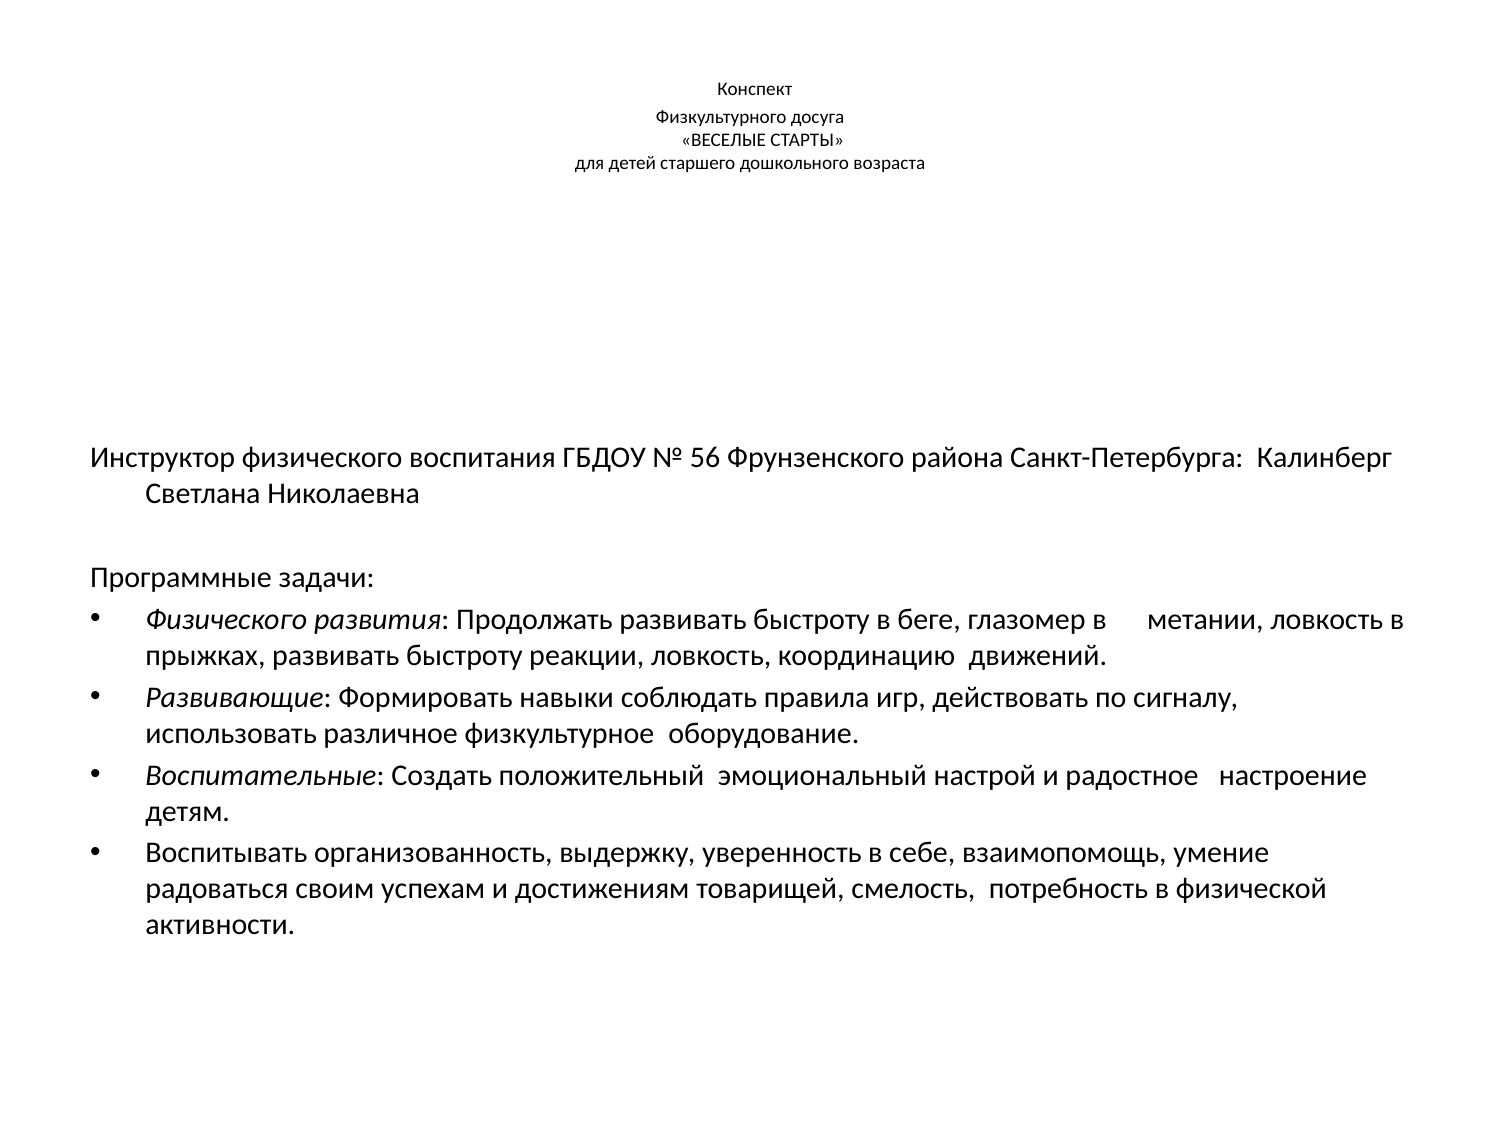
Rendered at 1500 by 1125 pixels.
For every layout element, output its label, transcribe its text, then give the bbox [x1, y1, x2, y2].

list Инструктор физического воспитания ГБДОУ № 56 Фрунзенского района Санкт-Петербурга: Калинберг Светлана Николаевна Программные задачи: Физического развития: Продолжать развивать быстроту в беге, глазомер в метании, ловкость в прыжках, развивать быстроту реакции, ловкость, координацию движений. Развивающие: Формировать навыки соблюдать правила игр, действовать по сигналу, использовать различное физкультурное оборудование. Воспитательные: Создать положительный эмоциональный настрой и радостное настроение детям. Воспитывать организованность, выдержку, уверенность в себе, взаимопомощь, умение радоваться своим успехам и достижениям товарищей, смелость, потребность в физической активности. [75, 398, 1425, 1005]
title Конспект Физкультурного досуга «ВЕСЕЛЫЕ СТАРТЫ» для детей старшего дошкольного возраста [75, 45, 1425, 233]
